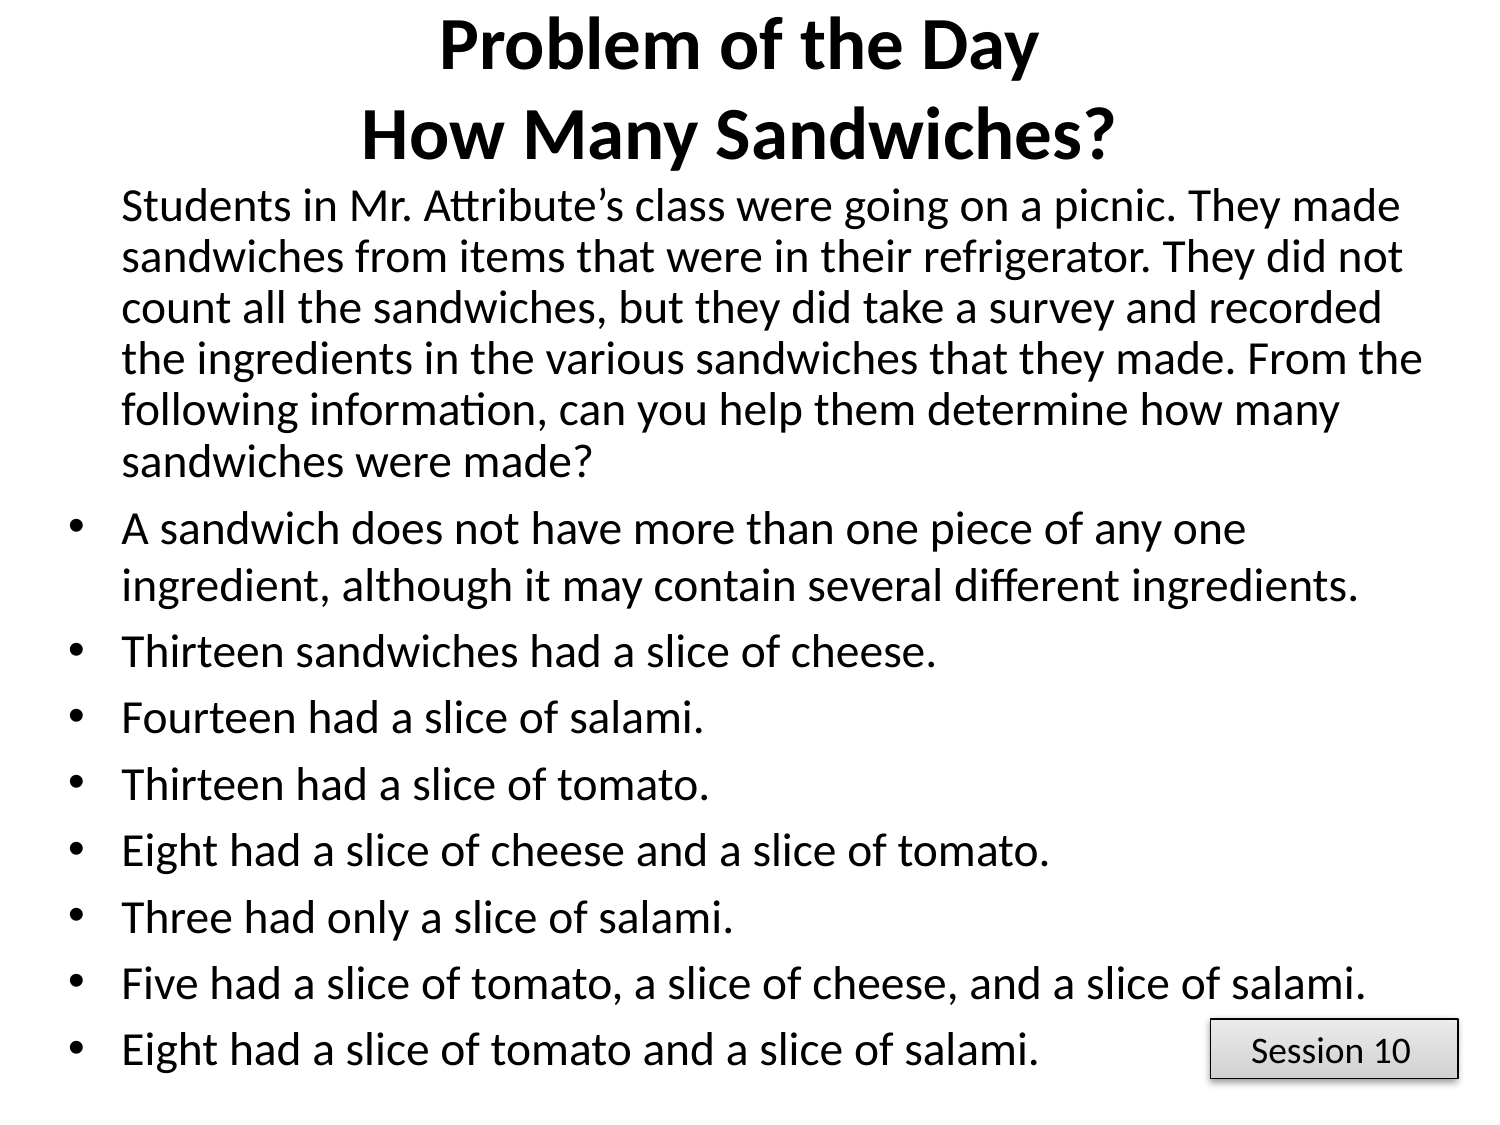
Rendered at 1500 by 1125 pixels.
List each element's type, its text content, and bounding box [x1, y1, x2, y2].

title Problem of the Day How Many Sandwiches? [64, 7, 1415, 161]
list Students in Mr. Attribute’s class were going on a picnic. They made sandwiches from items that were in their refrigerator. They did not count all the sandwiches, but they did take a survey and recorded the ingredients in the various sandwiches that they made. From the following information, can you help them determine how many sandwiches were made? A sandwich does not have more than one piece of any one ingredient, although it may contain several different ingredients. Thirteen sandwiches had a slice of cheese. Fourteen had a slice of salami. Thirteen had a slice of tomato. Eight had a slice of cheese and a slice of tomato. Three had only a slice of salami. Five had a slice of tomato, a slice of cheese, and a slice of salami. Eight had a slice of tomato and a slice of salami. [53, 172, 1459, 1088]
text_box Session 10 [1210, 1018, 1459, 1079]
